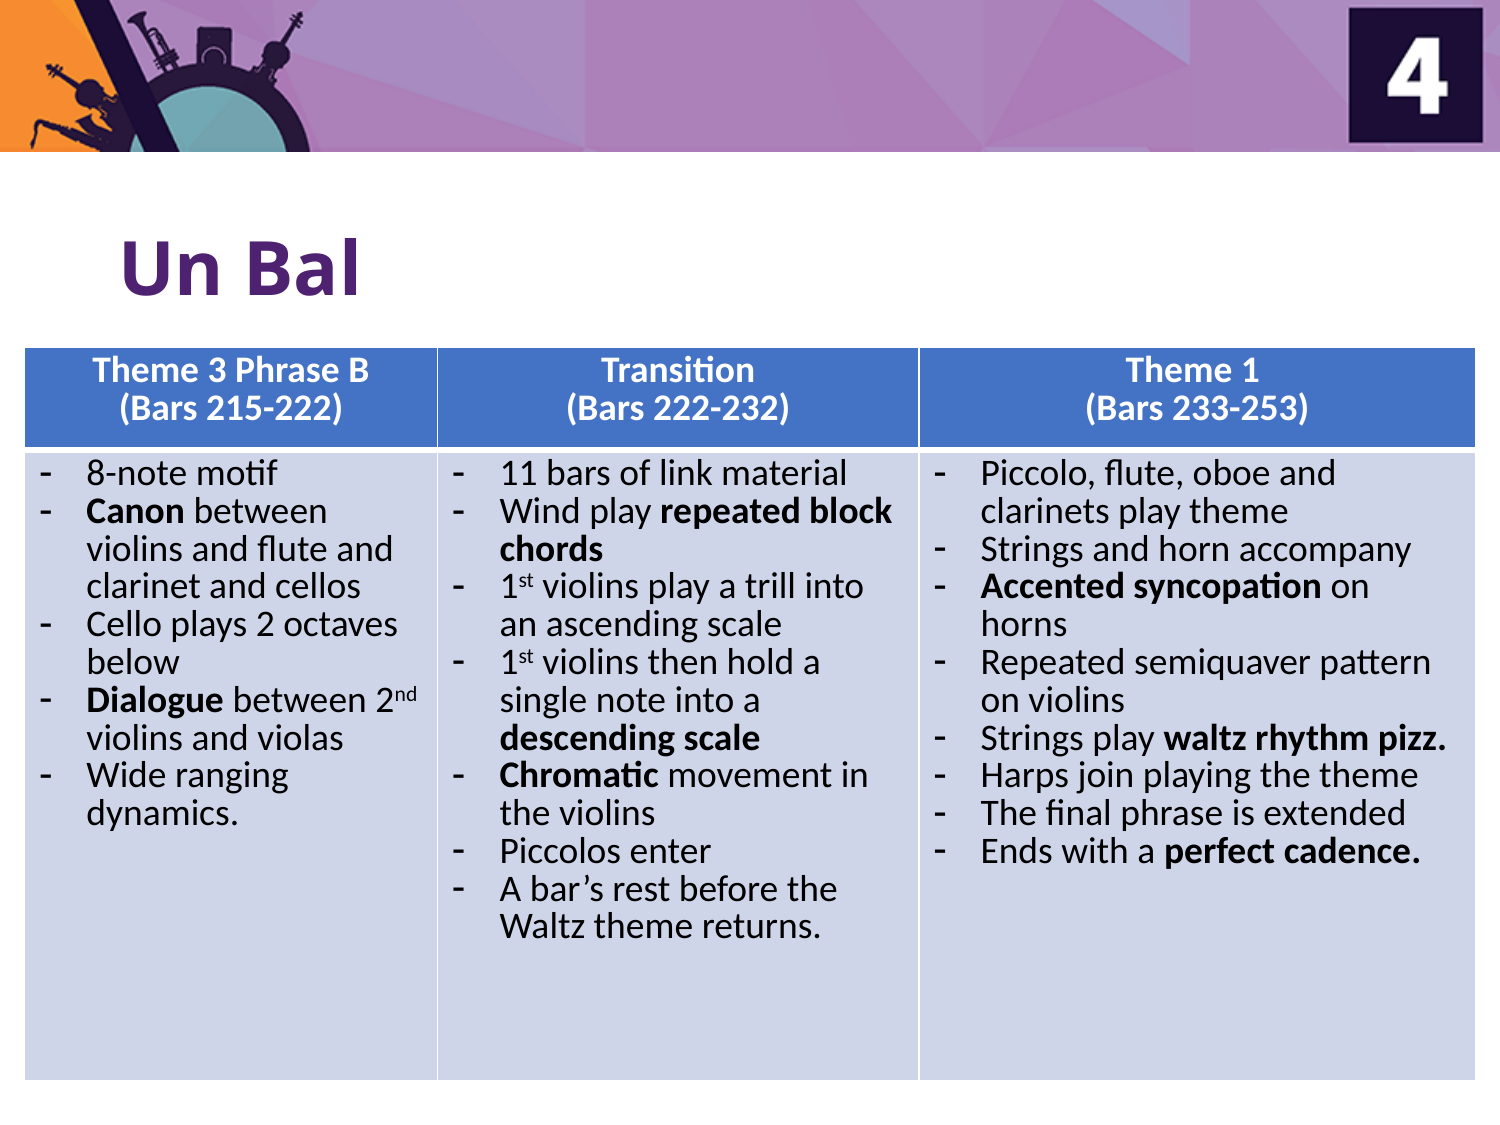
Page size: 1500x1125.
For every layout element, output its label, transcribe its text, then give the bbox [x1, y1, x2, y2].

table_header Theme 1 (Bars 233-253) [920, 348, 1475, 447]
table_header Transition (Bars 222-232) [438, 348, 918, 447]
table_header Theme 3 Phrase B (Bars 215-222) [25, 348, 437, 447]
table_cell 11 bars of link material Wind play repeated block chords 1st violins play a trill into an ascending scale 1st violins then hold a single note into a descending scale Chromatic movement in the violins Piccolos enter A bar’s rest before the Waltz theme returns. [438, 453, 918, 1080]
table_cell 8-note motif Canon between violins and flute and clarinet and cellos Cello plays 2 octaves below Dialogue between 2nd violins and violas Wide ranging dynamics. [25, 453, 437, 1080]
table_cell Piccolo, flute, oboe and clarinets play theme Strings and horn accompany Accented syncopation on horns Repeated semiquaver pattern on violins Strings play waltz rhythm pizz. Harps join playing the theme The final phrase is extended Ends with a perfect cadence. [920, 453, 1475, 1080]
title Un Bal [103, 162, 1397, 346]
picture [0, 0, 1500, 152]
